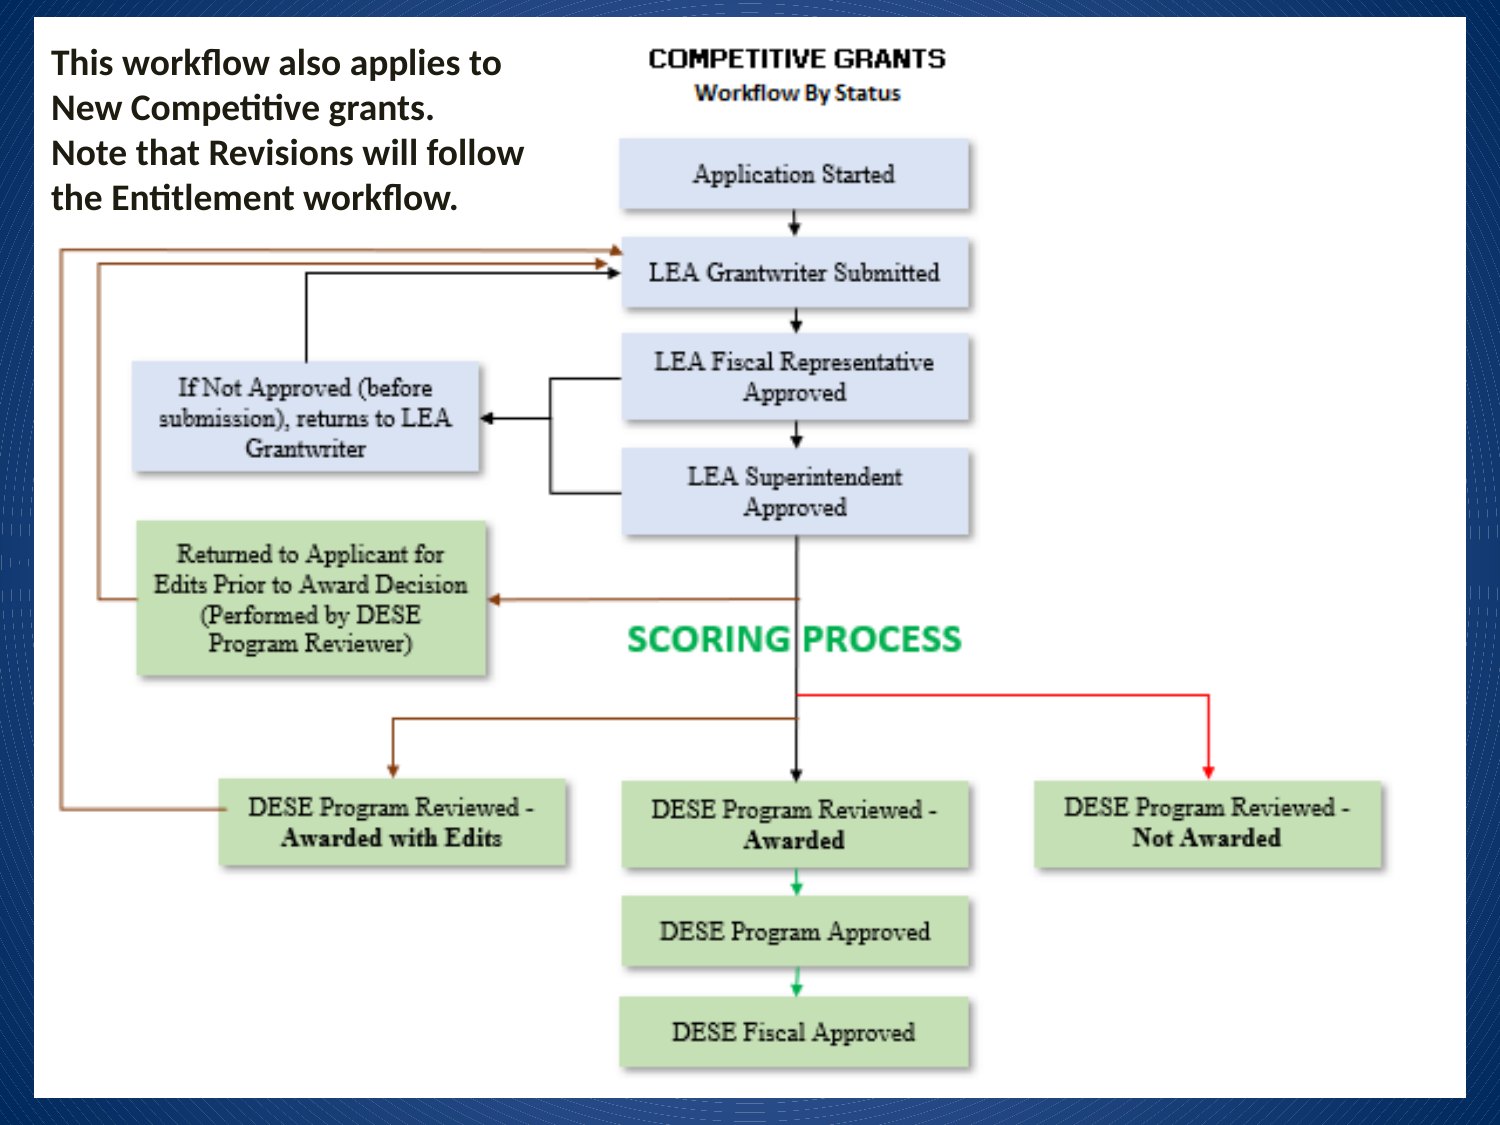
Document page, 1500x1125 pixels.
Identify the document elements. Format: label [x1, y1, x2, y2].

text_box [33, 17, 1467, 1099]
